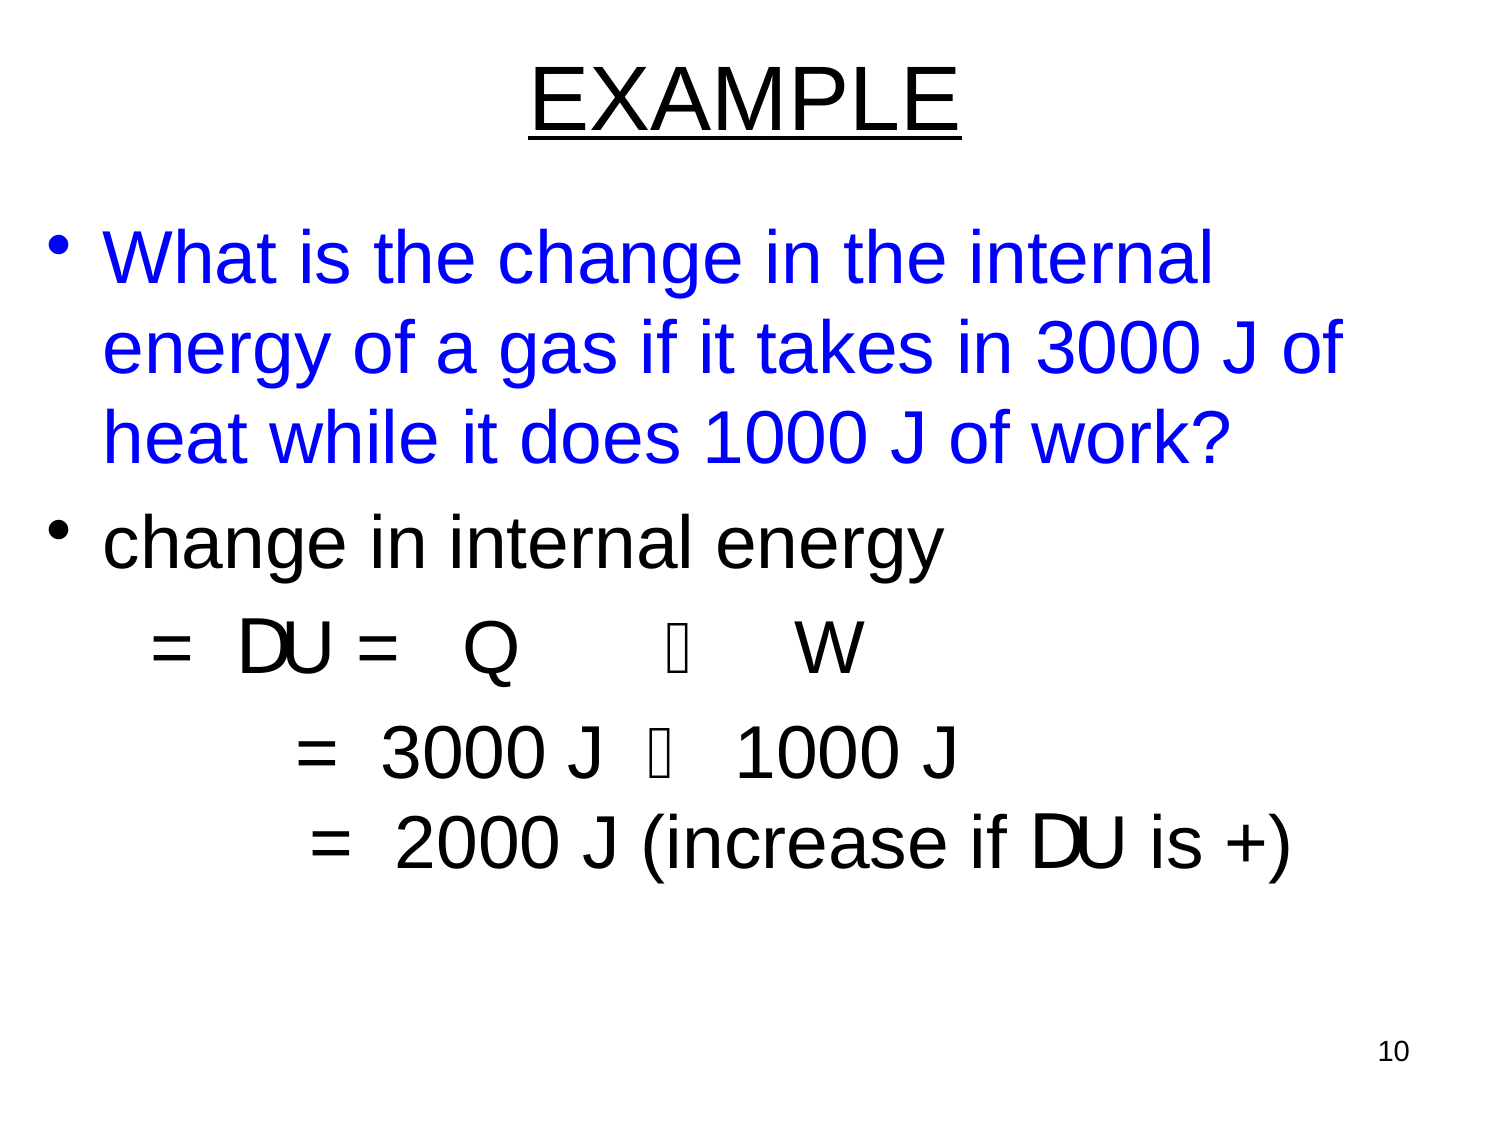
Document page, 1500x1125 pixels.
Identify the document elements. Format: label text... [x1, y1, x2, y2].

title EXAMPLE [70, 0, 1421, 188]
slide_number 10 [1074, 1024, 1425, 1103]
list What is the change in the internal energy of a gas if it takes in 3000 J of heat while it does 1000 J of work? change in internal energy = DU = Q  W = 3000 J  1000 J = 2000 J (increase if DU is +) [31, 201, 1436, 1012]
